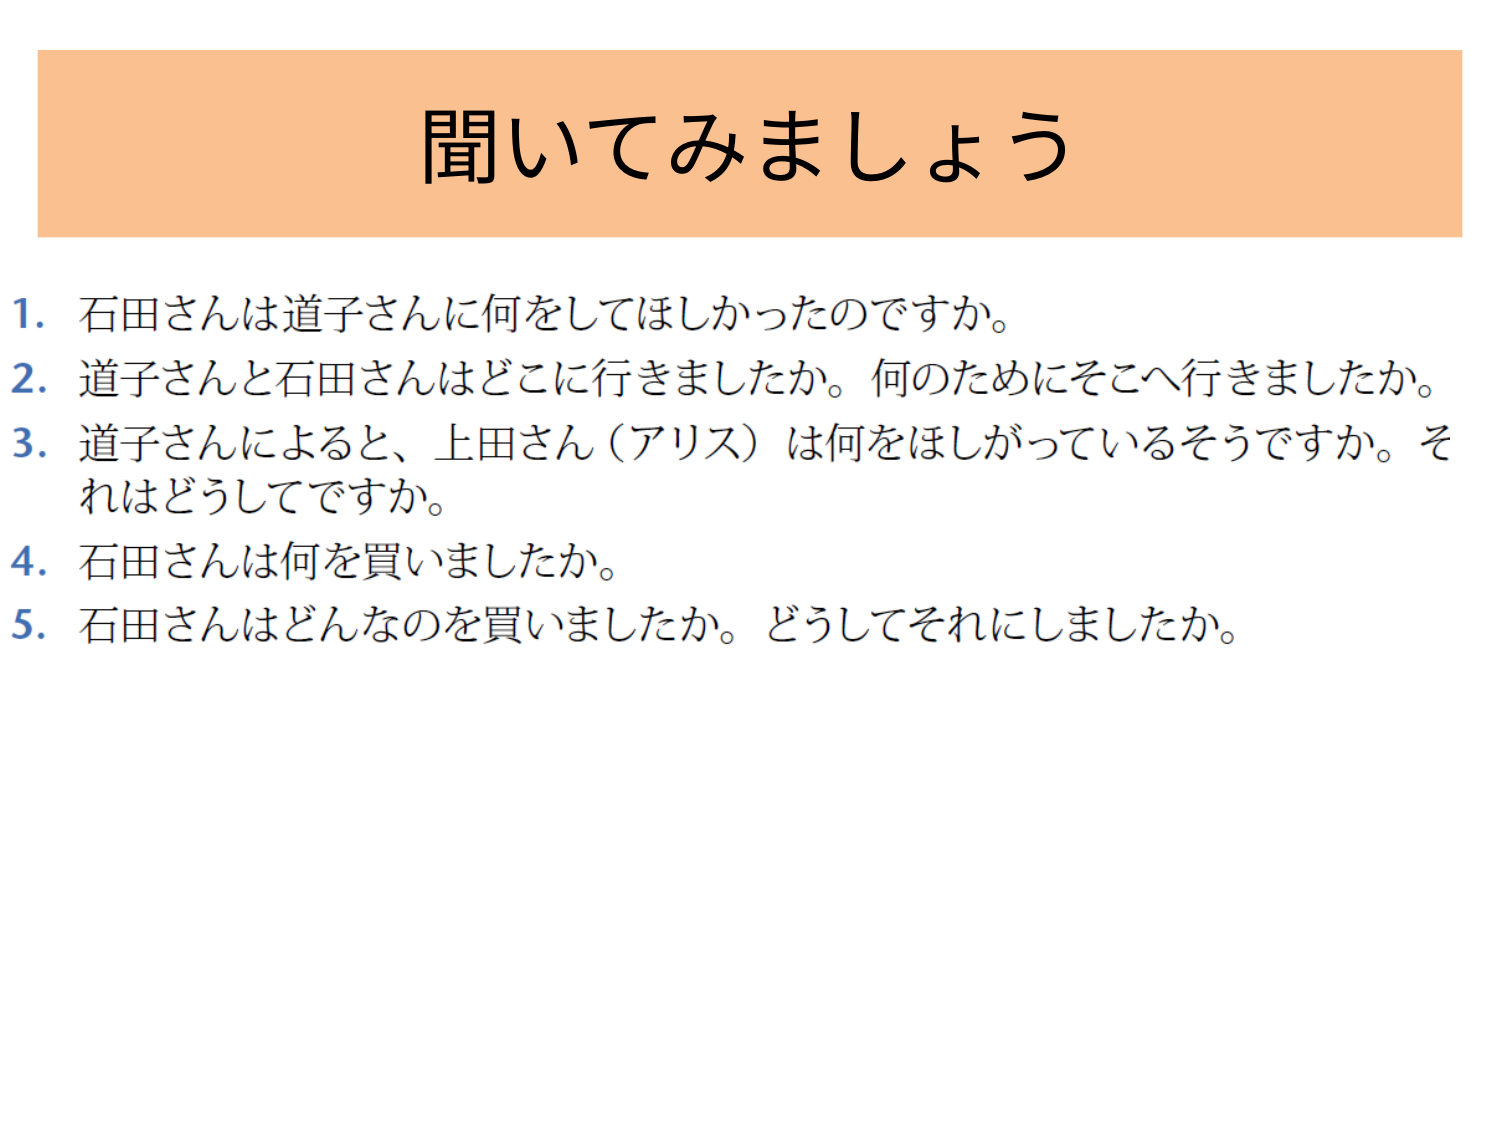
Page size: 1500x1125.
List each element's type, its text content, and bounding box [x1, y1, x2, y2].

title 聞いてみましょう [37, 50, 1463, 238]
picture [0, 287, 1451, 659]
